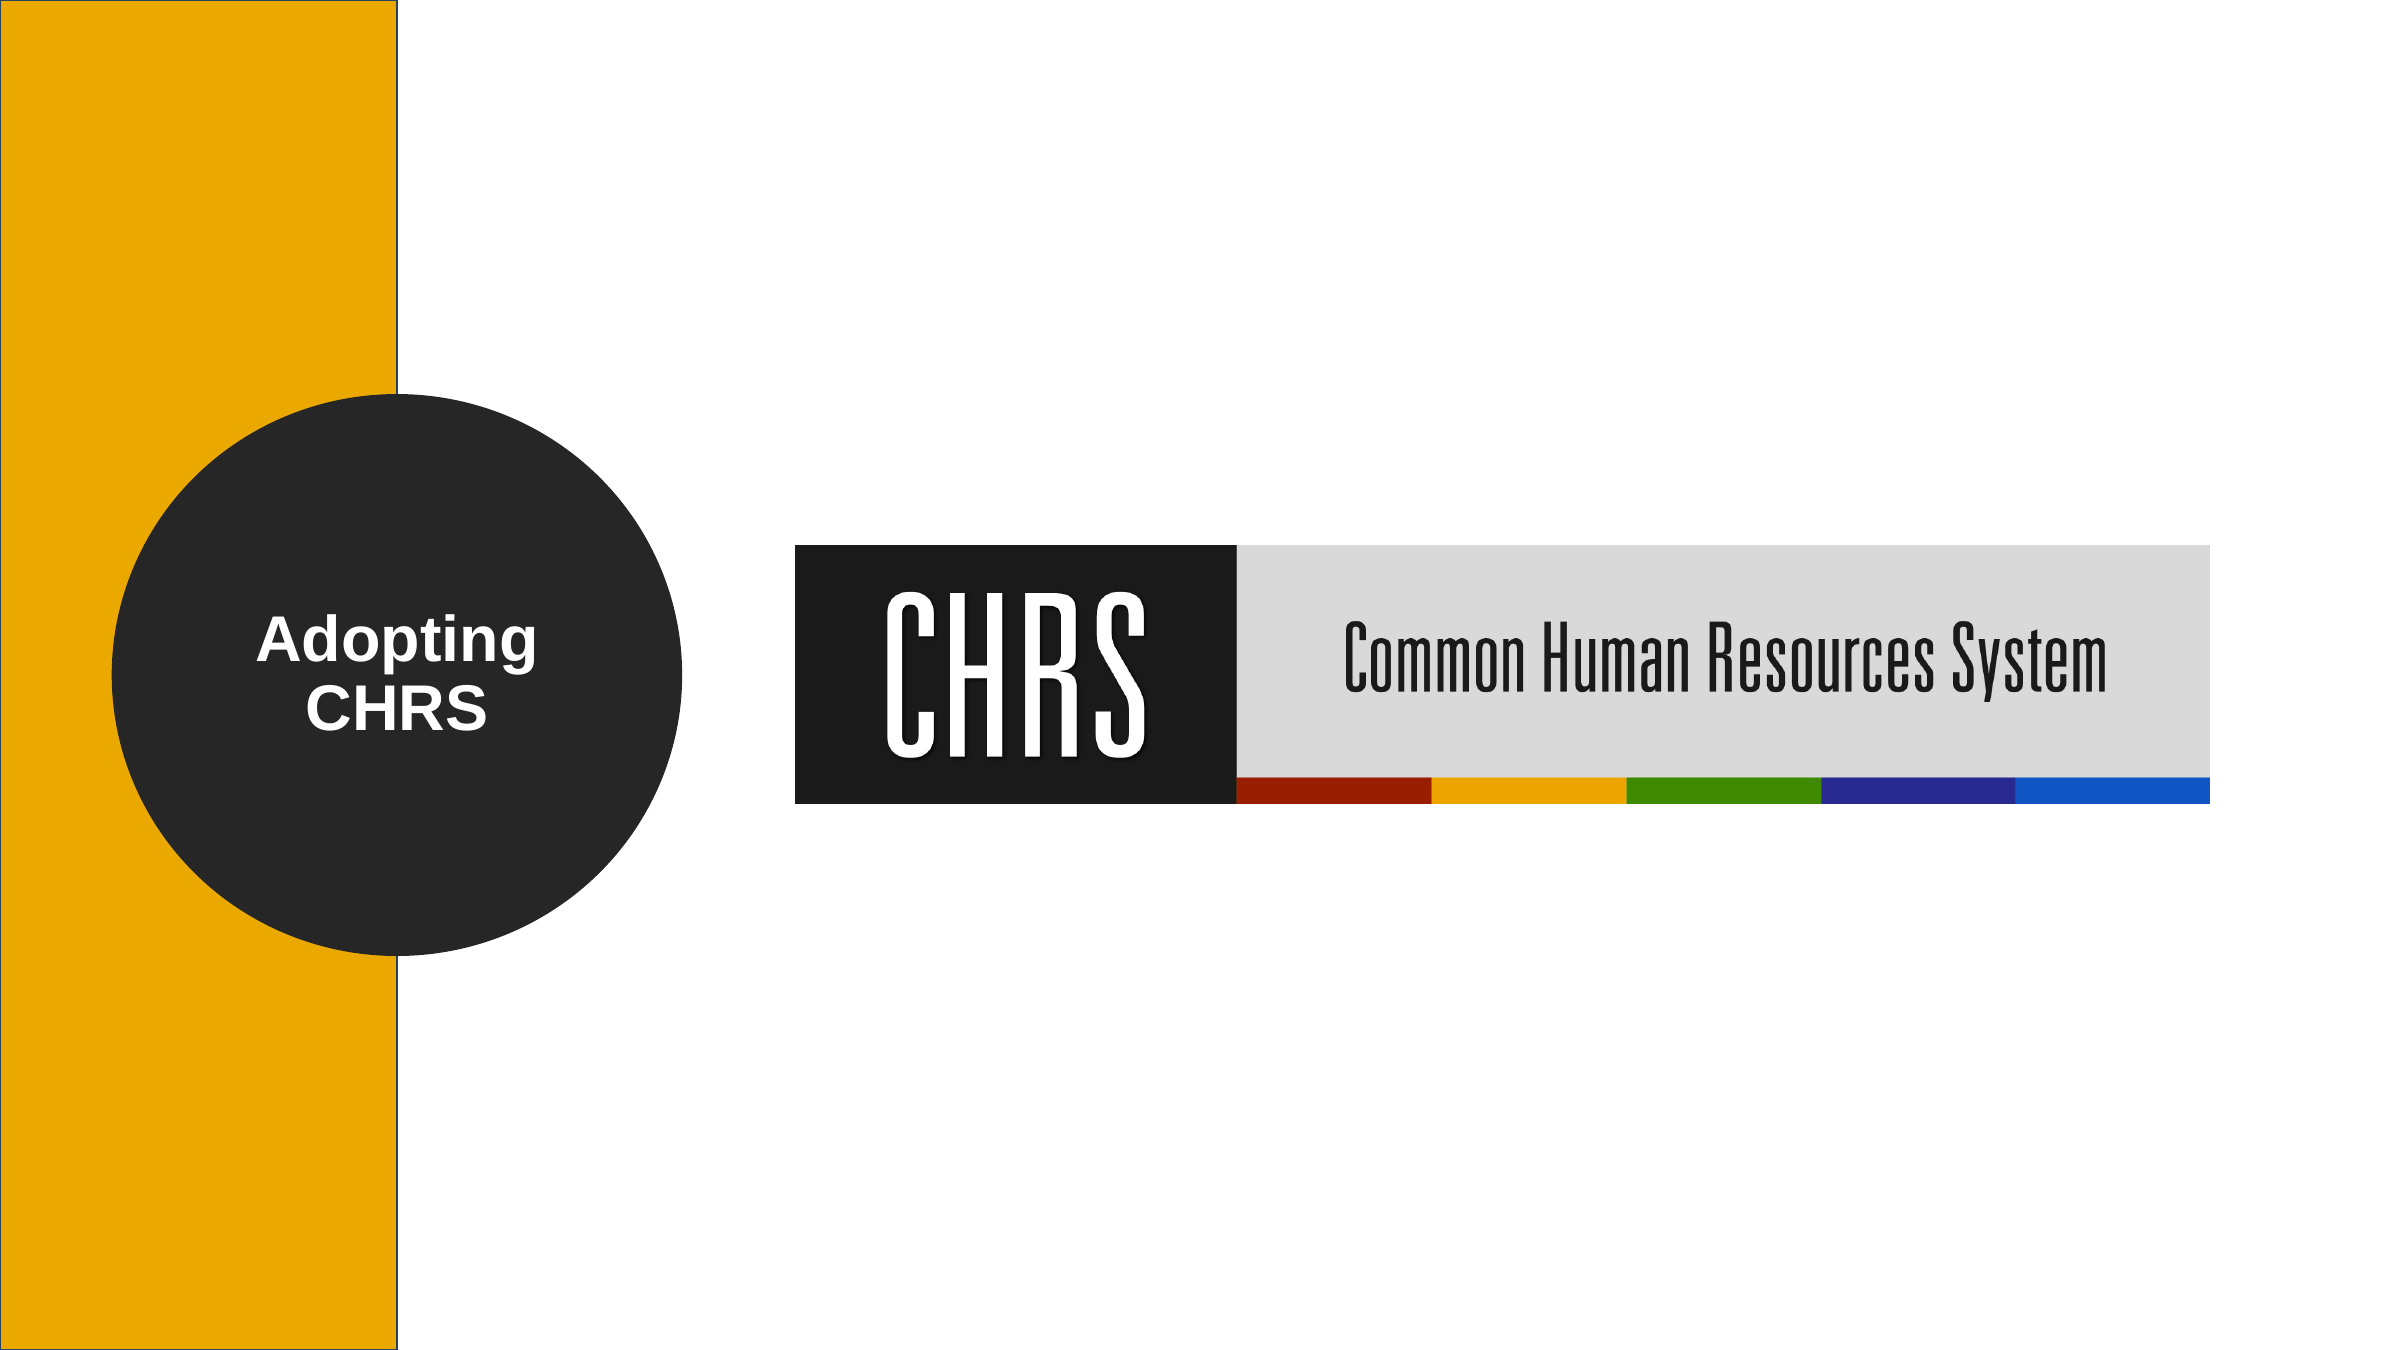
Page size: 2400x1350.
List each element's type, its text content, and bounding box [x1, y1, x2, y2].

text_box [398, 0, 2400, 1350]
text_box [0, 0, 398, 1350]
text_box Adopting CHRS [126, 408, 668, 942]
picture [794, 545, 2210, 804]
